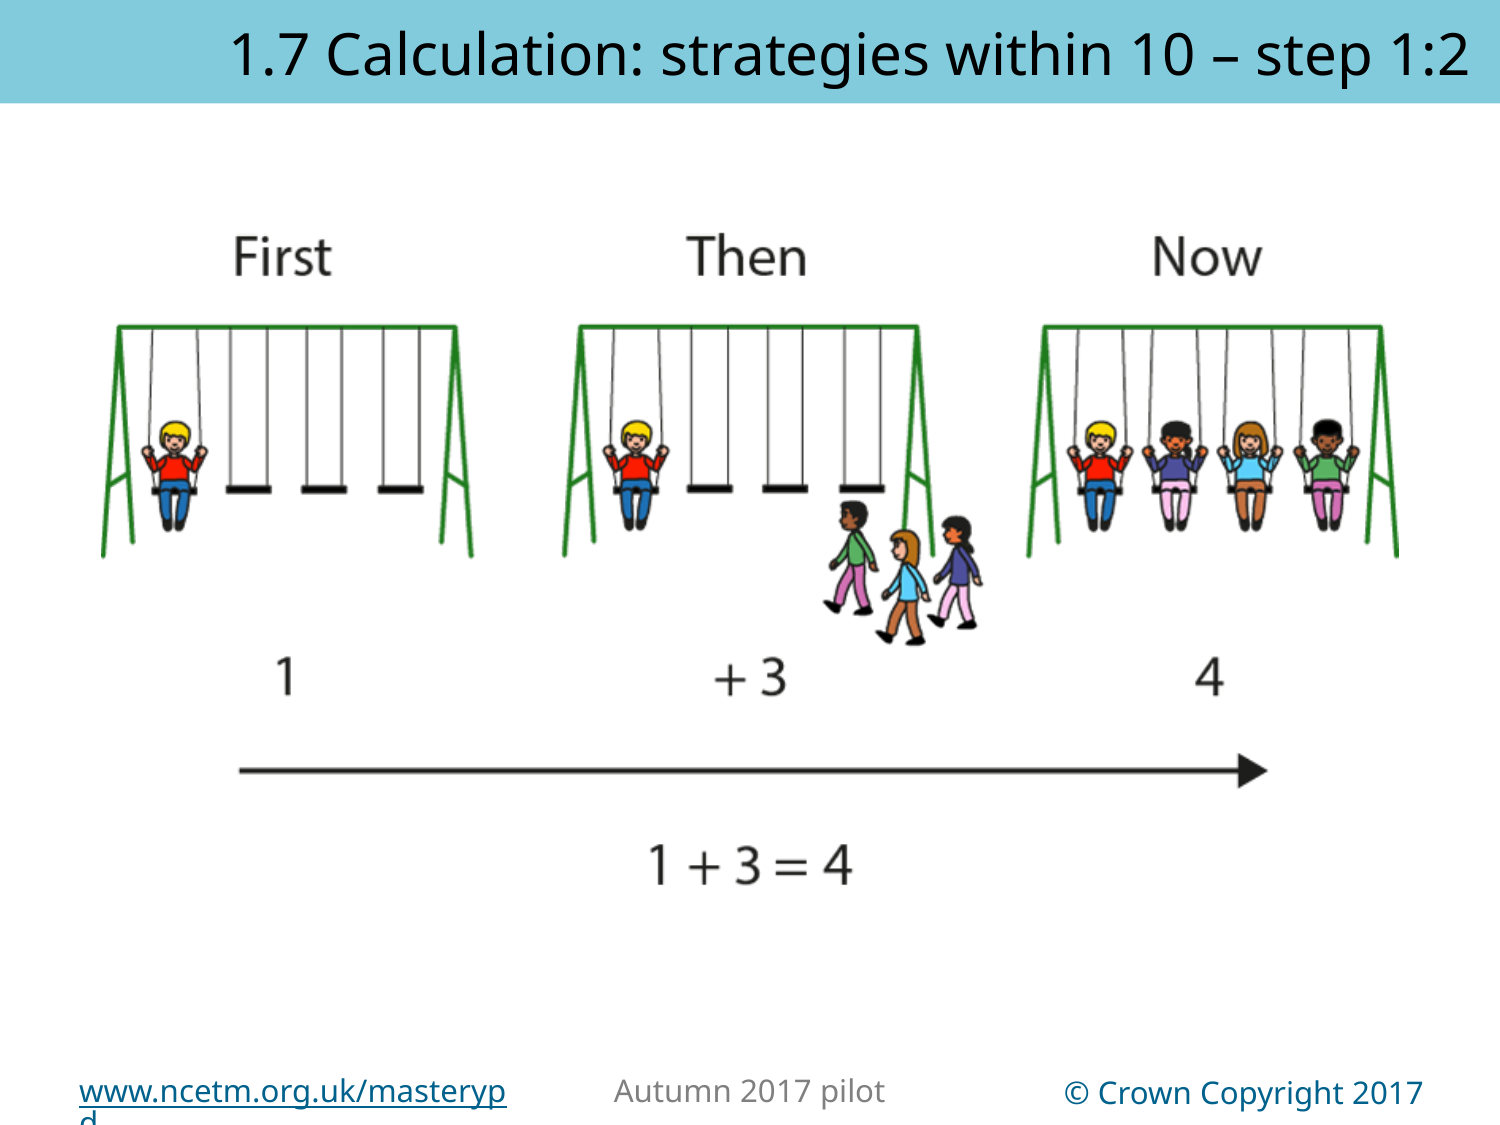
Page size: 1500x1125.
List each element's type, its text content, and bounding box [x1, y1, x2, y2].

picture [58, 740, 1459, 805]
picture [1174, 633, 1259, 719]
picture [101, 226, 491, 599]
picture [265, 633, 325, 722]
list 1.7 Calculation: strategies within 10 – step 1:2 [0, 0, 1500, 104]
picture [619, 809, 857, 910]
picture [537, 226, 1436, 719]
